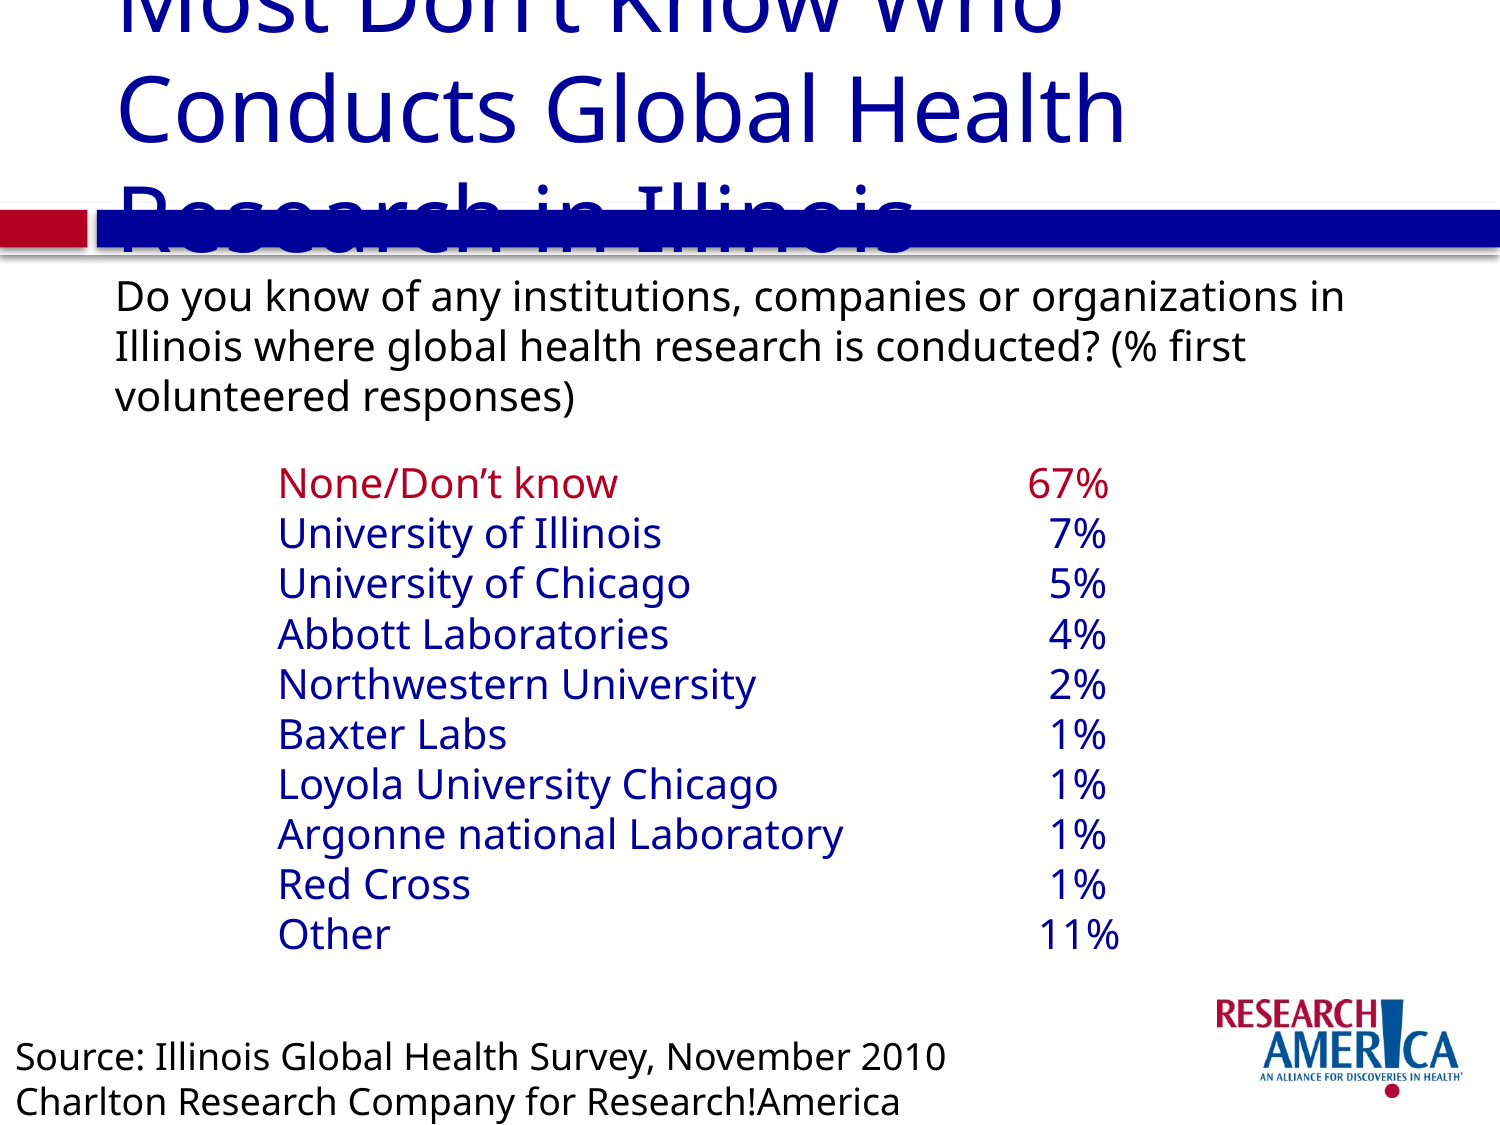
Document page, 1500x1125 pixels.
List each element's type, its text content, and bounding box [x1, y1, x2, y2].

title Most Don’t Know Who Conducts Global Health Research in Illinois [100, 24, 1500, 188]
list Source: Illinois Global Health Survey, November 2010 Charlton Research Company for Research!America [0, 1024, 1163, 1125]
text_box None/Don’t know 67% University of Illinois 7% University of Chicago 5% Abbott Laboratories 4% Northwestern University 2% Baxter Labs 1% Loyola University Chicago 1% Argonne national Laboratory 1% Red Cross 1% Other 11% [262, 449, 1213, 965]
list Do you know of any institutions, companies or organizations in Illinois where global health research is conducted? (% first volunteered responses) [99, 262, 1438, 401]
picture [1217, 999, 1463, 1098]
